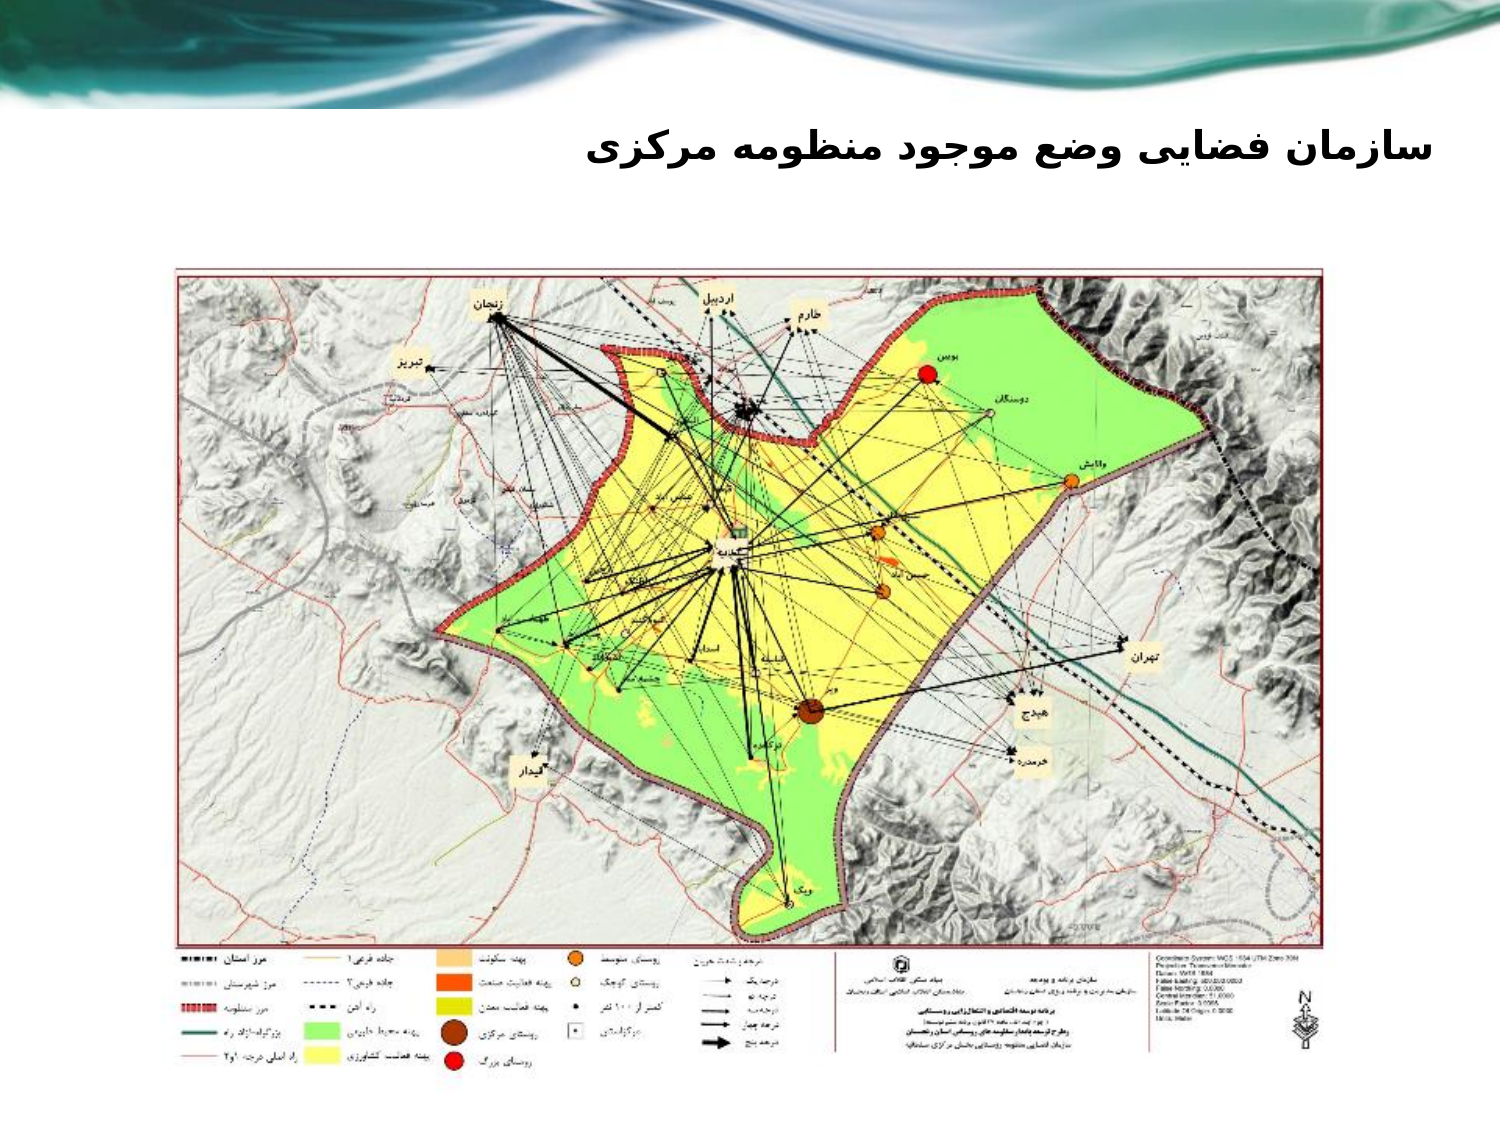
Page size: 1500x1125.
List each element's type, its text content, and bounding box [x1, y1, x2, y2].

picture [0, 0, 1500, 109]
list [87, 192, 1401, 1122]
title سازمان فضایی وضع موجود منظومه مرکزی [99, 112, 1450, 175]
